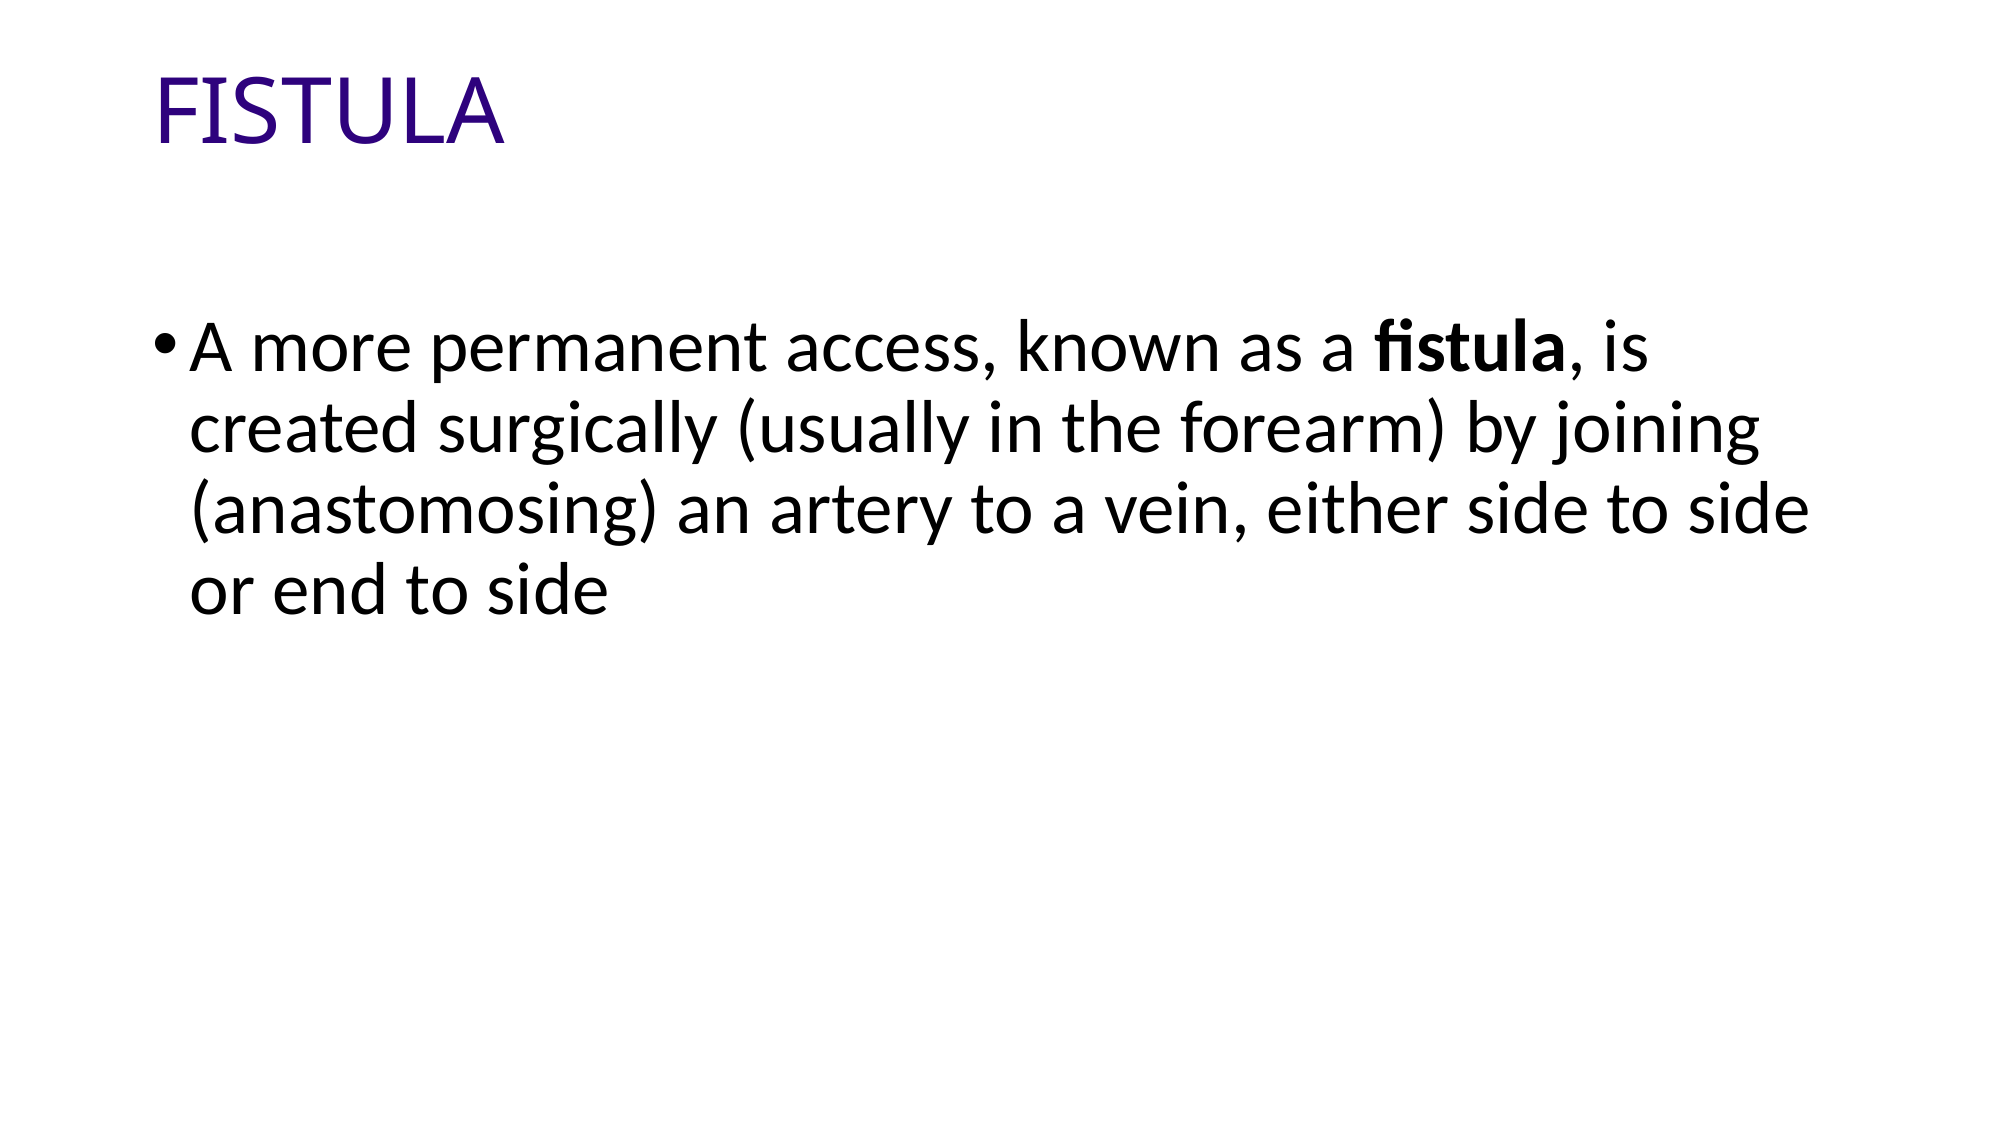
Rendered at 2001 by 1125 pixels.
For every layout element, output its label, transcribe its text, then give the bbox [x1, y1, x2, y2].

title FISTULA [137, 59, 1863, 278]
list A more permanent access, known as a fistula, is created surgically (usually in the forearm) by joining (anastomosing) an artery to a vein, either side to side or end to side [137, 299, 1863, 1014]
